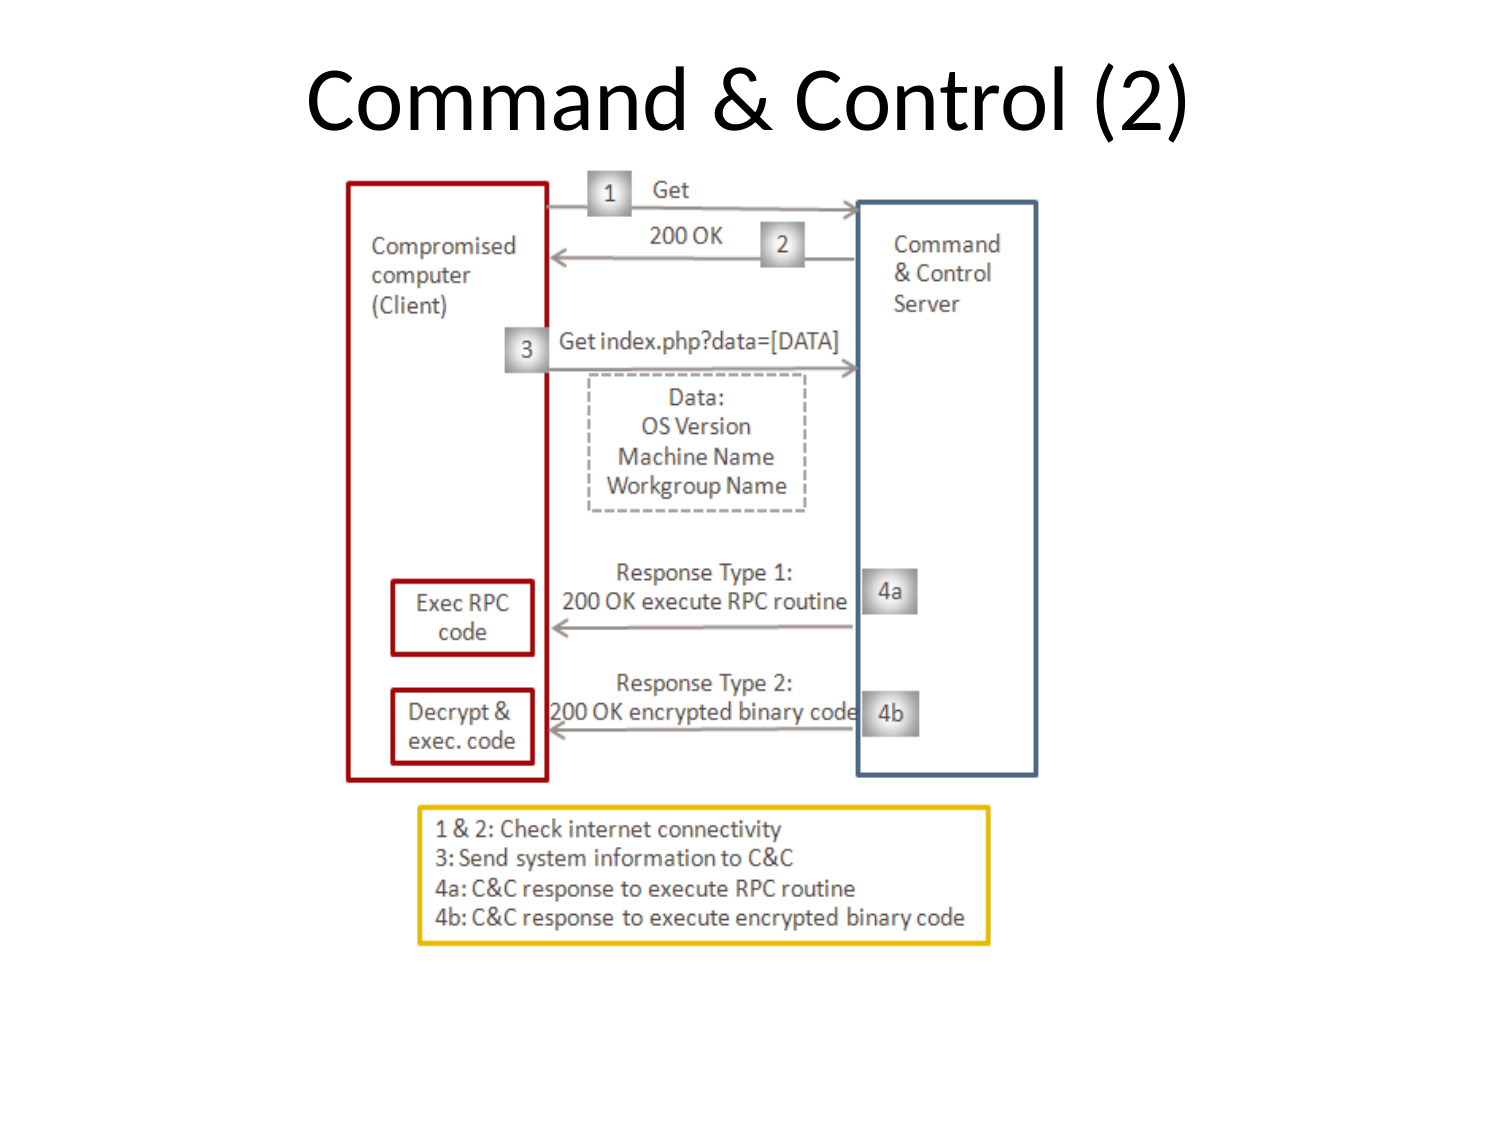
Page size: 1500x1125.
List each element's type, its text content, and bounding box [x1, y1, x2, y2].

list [324, 149, 1063, 963]
title Command & Control (2) [112, 0, 1388, 188]
